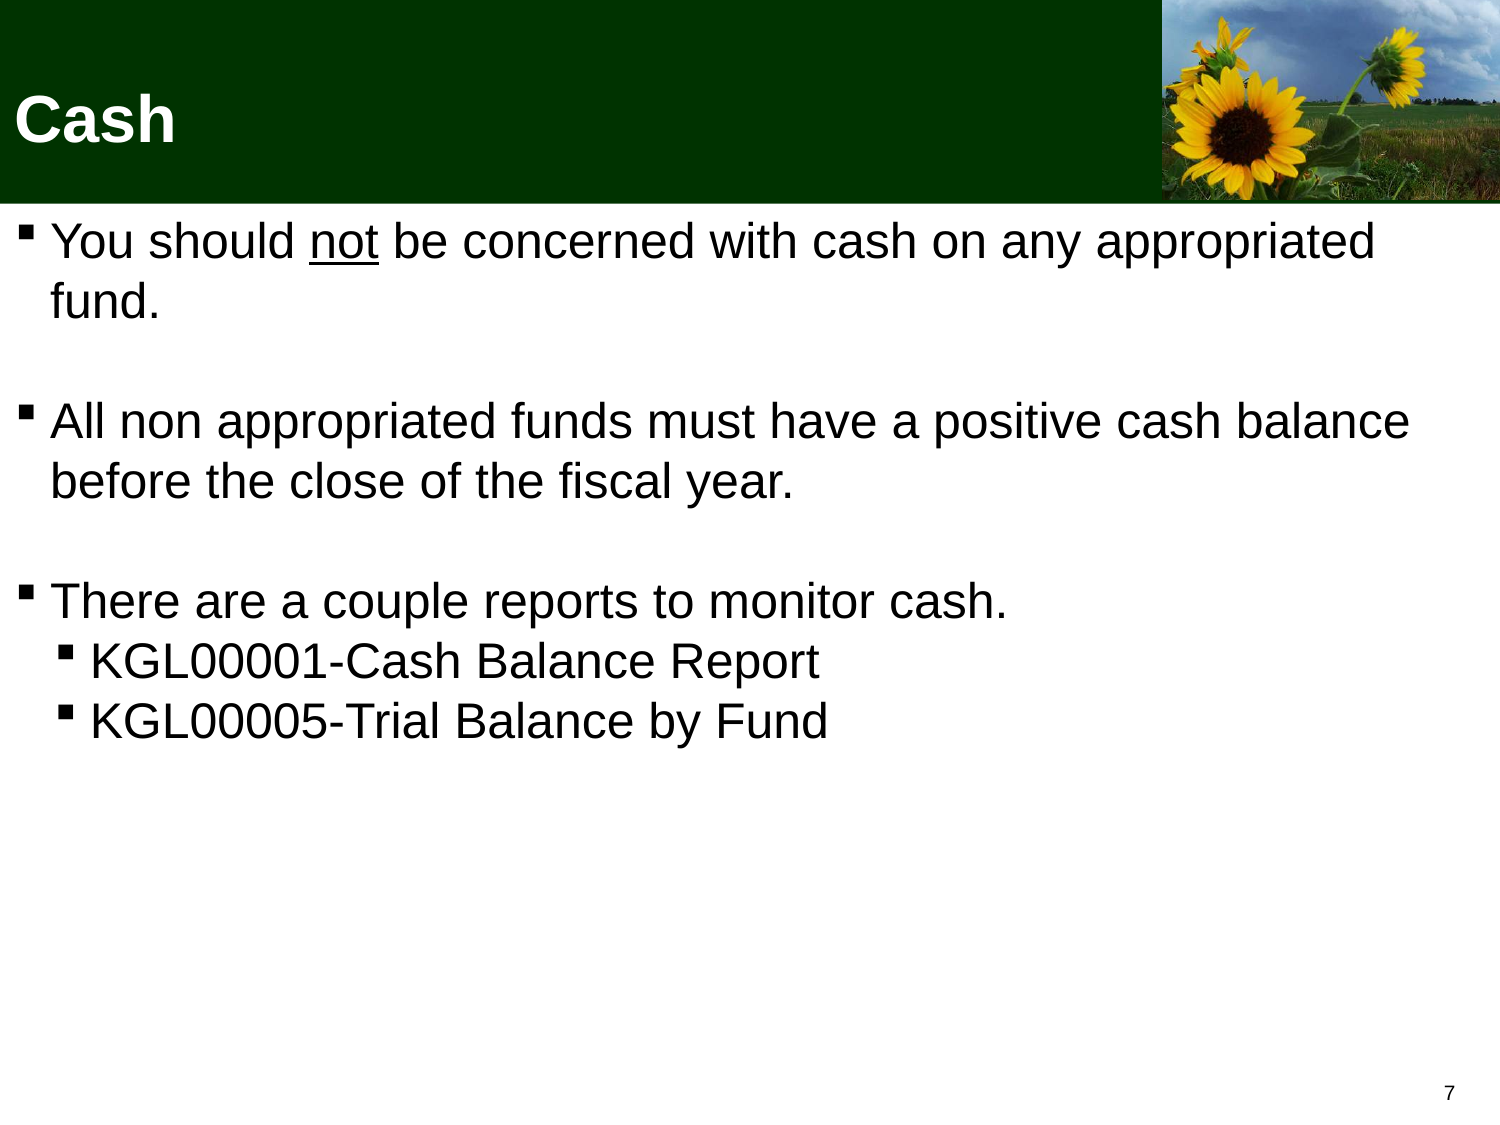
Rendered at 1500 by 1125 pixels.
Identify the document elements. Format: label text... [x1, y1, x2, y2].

text_box Cash [0, 37, 1148, 195]
slide_number 7 [1191, 1066, 1471, 1112]
text_box You should not be concerned with cash on any appropriated fund. All non appropriated funds must have a positive cash balance before the close of the fiscal year. There are a couple reports to monitor cash. KGL00001-Cash Balance Report KGL00005-Trial Balance by Fund [0, 201, 1500, 817]
picture [1162, 0, 1500, 200]
